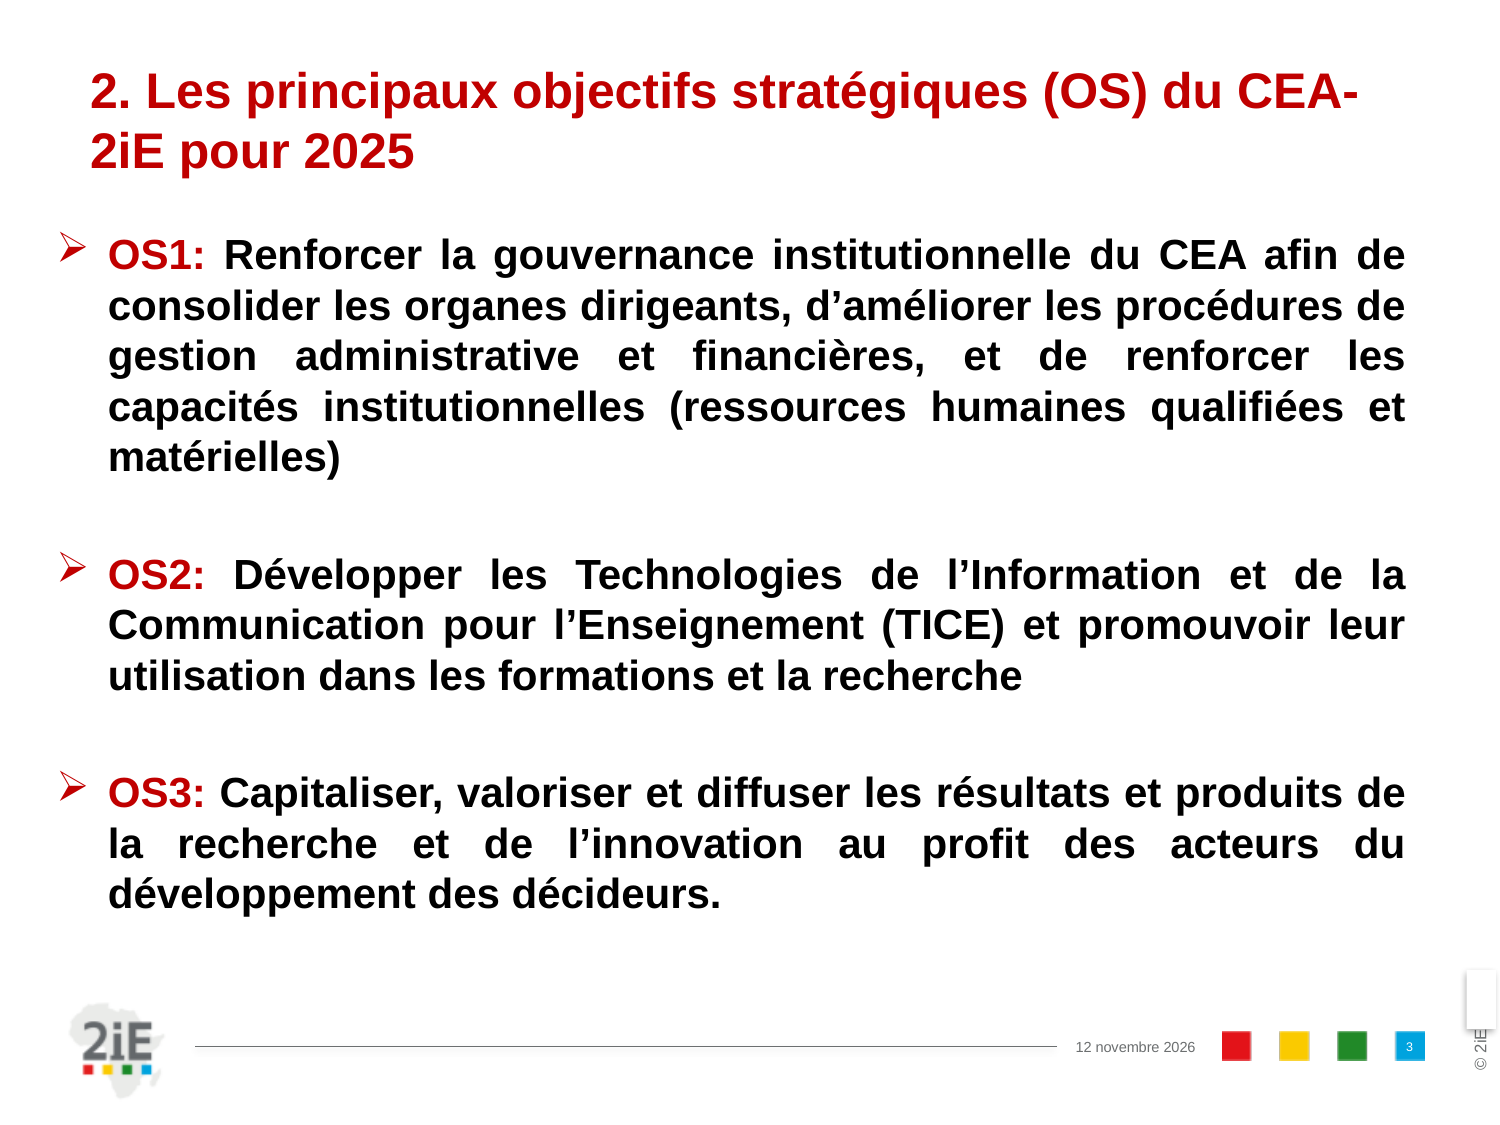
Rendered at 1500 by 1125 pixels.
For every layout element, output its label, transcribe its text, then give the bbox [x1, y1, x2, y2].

picture [1222, 1031, 1364, 1061]
list OS1: Renforcer la gouvernance institutionnelle du CEA afin de consolider les organes dirigeants, d’améliorer les procédures de gestion administrative et financières, et de renforcer les capacités institutionnelles (ressources humaines qualifiées et matérielles) OS2: Développer les Technologies de l’Information et de la Communication pour l’Enseignement (TICE) et promouvoir leur utilisation dans les formations et la recherche OS3: Capitaliser, valoriser et diffuser les résultats et produits de la recherche et de l’innovation au profit des acteurs du développement des décideurs. [41, 219, 1421, 929]
picture [64, 995, 177, 1106]
slide_number 3 [1364, 1011, 1455, 1081]
title 2. Les principaux objectifs stratégiques (OS) du CEA-2iE pour 2025 [75, 30, 1425, 206]
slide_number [860, 1012, 1211, 1081]
